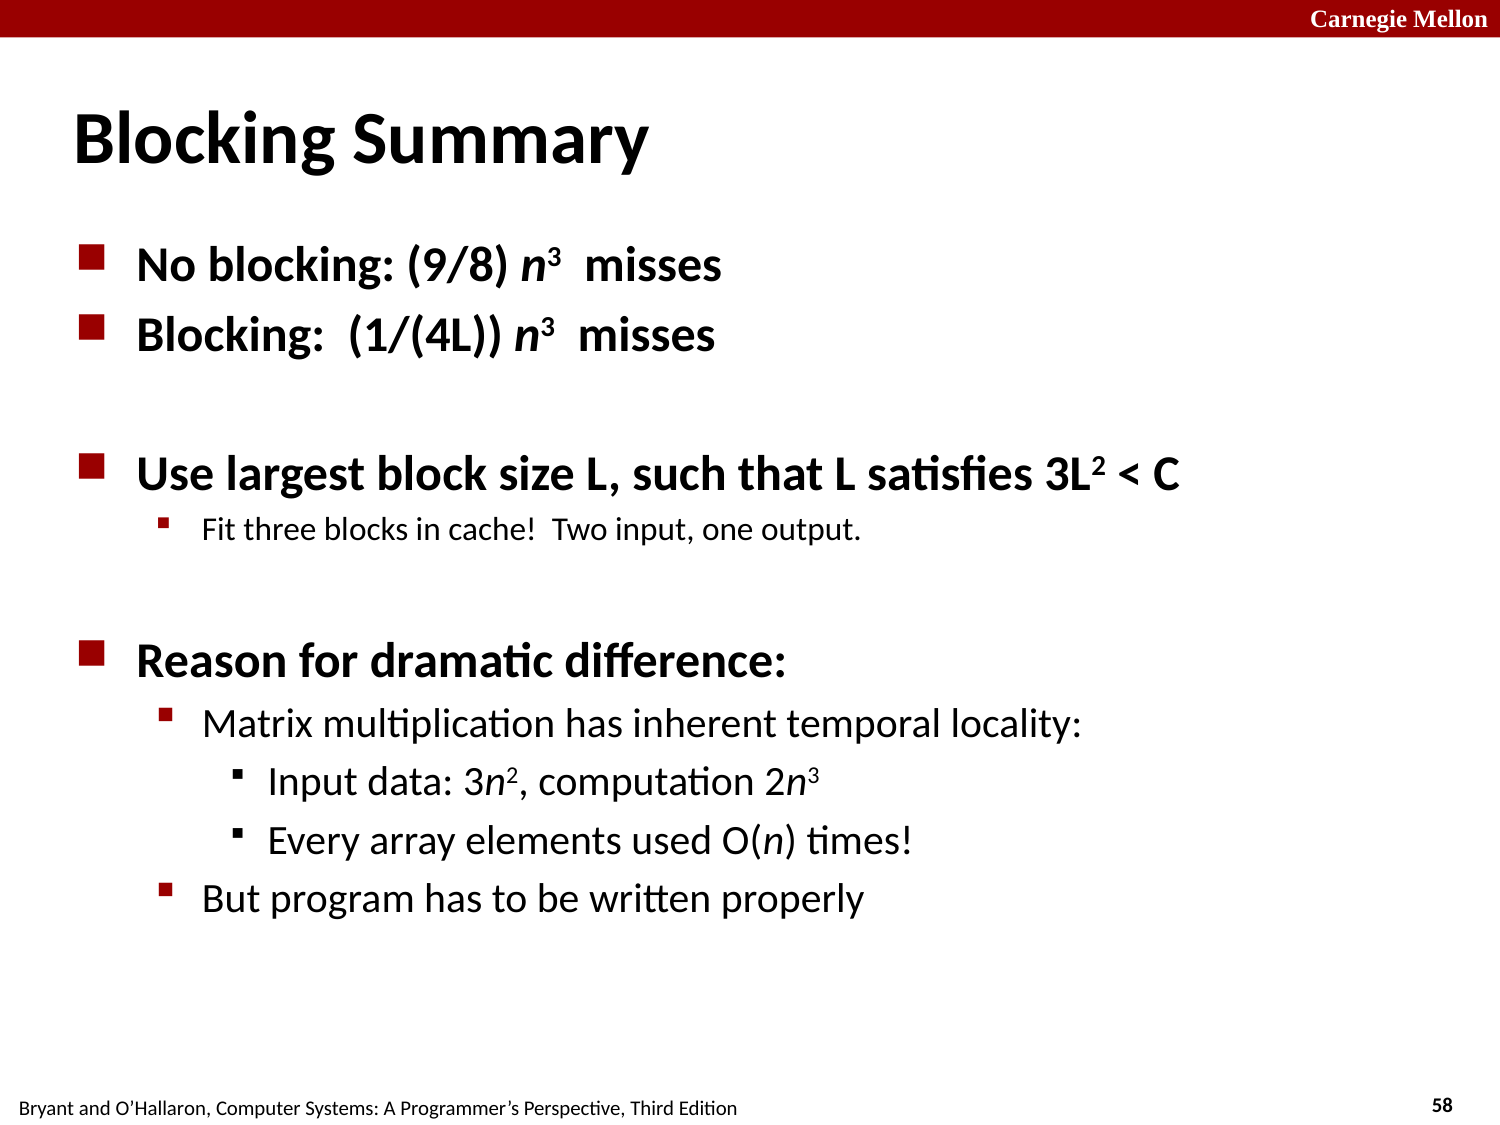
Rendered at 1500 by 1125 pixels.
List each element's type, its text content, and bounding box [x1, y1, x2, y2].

list No blocking: (9/8) n3 misses Blocking: (1/(4L)) n3 misses Use largest block size L, such that L satisfies 3L2 < C Fit three blocks in cache! Two input, one output. Reason for dramatic difference: Matrix multiplication has inherent temporal locality: Input data: 3n2, computation 2n3 Every array elements used O(n) times! But program has to be written properly [64, 223, 1438, 1040]
title Blocking Summary [58, 71, 1305, 197]
